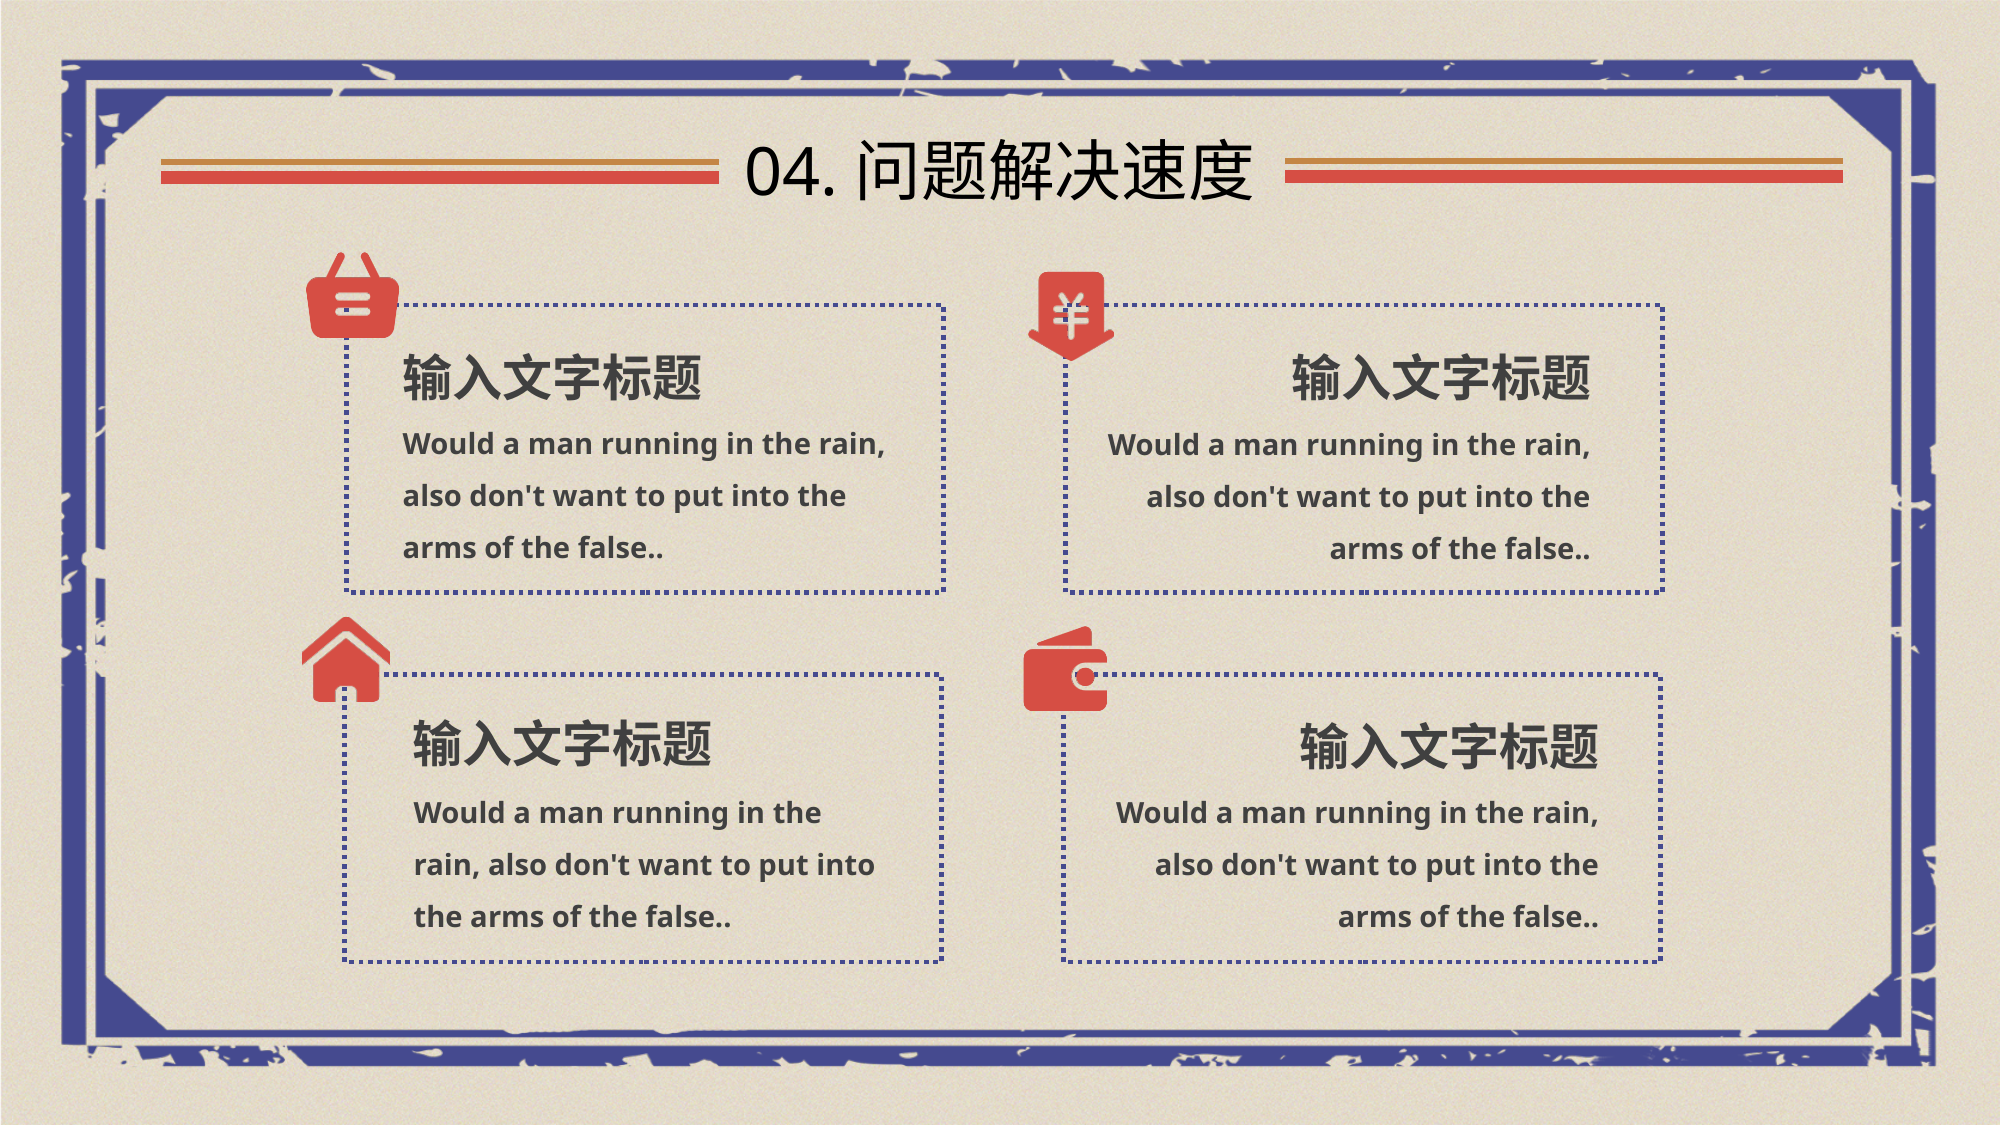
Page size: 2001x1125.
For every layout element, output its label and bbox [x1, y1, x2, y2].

text_box [1065, 304, 1663, 593]
text_box [344, 674, 942, 963]
text_box [346, 304, 944, 593]
picture [3, 0, 2000, 1125]
text_box [1285, 160, 1843, 177]
text_box [1063, 674, 1661, 963]
text_box [161, 161, 719, 178]
